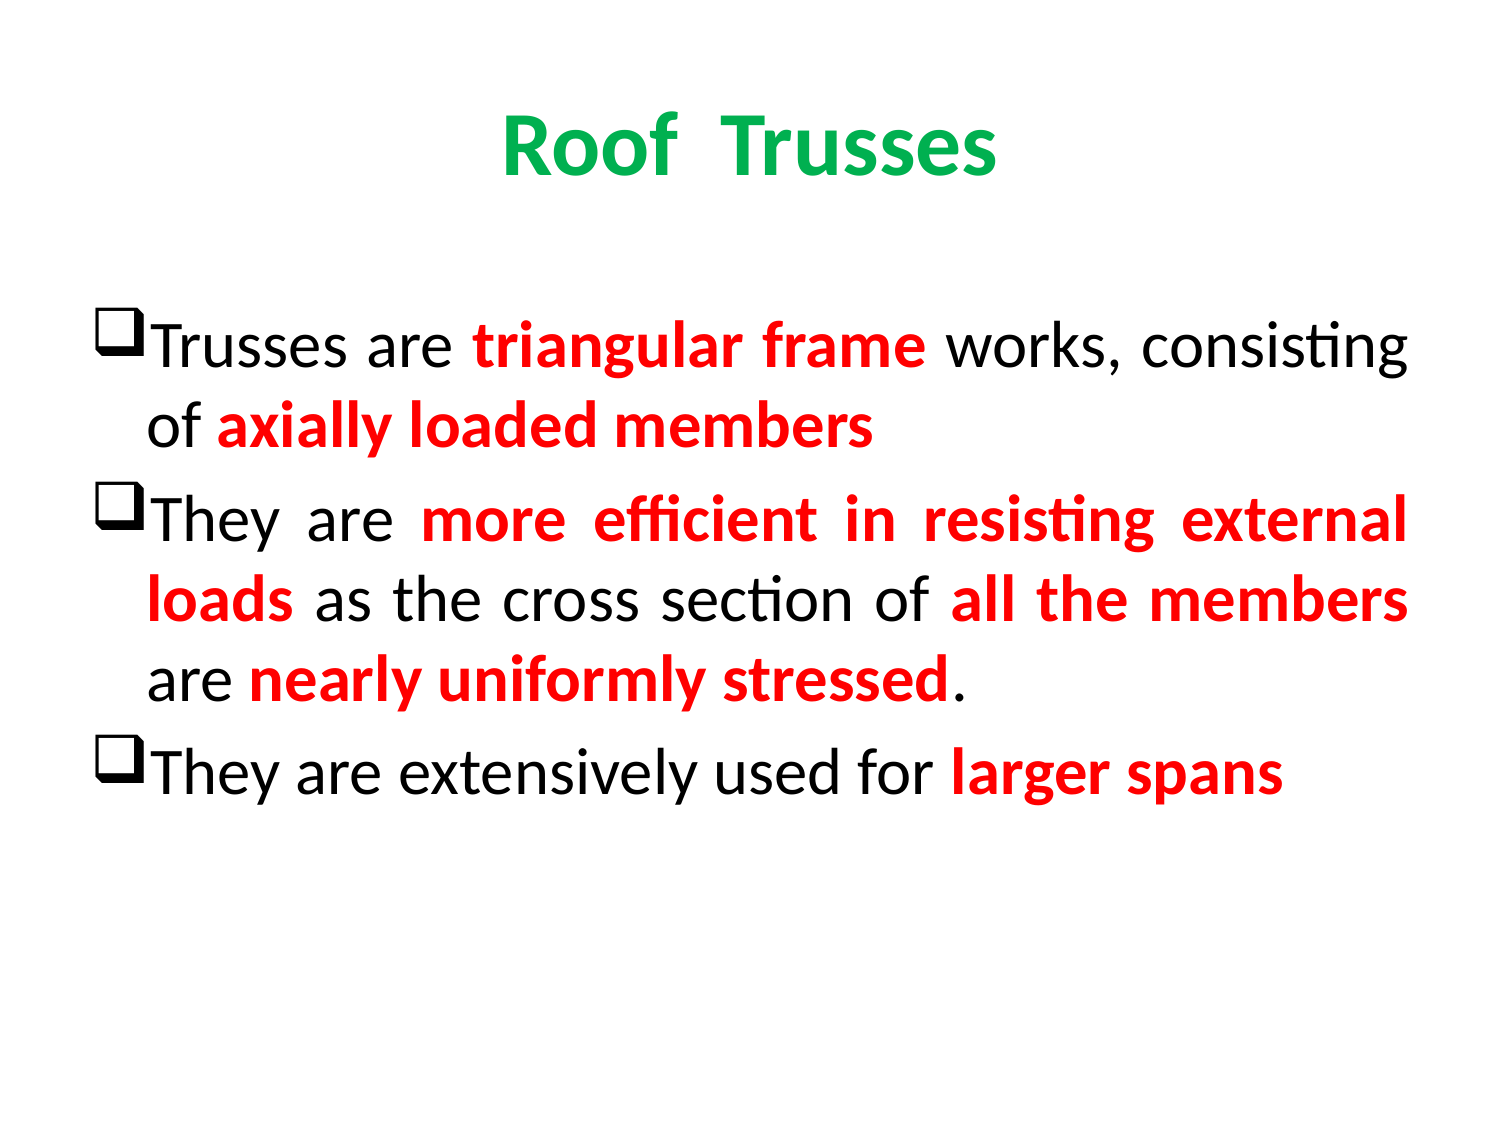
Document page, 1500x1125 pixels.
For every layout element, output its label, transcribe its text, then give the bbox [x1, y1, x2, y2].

list Trusses are triangular frame works, consisting of axially loaded members They are more efficient in resisting external loads as the cross section of all the members are nearly uniformly stressed. They are extensively used for larger spans [75, 200, 1425, 1005]
title Roof Trusses [75, 45, 1425, 200]
